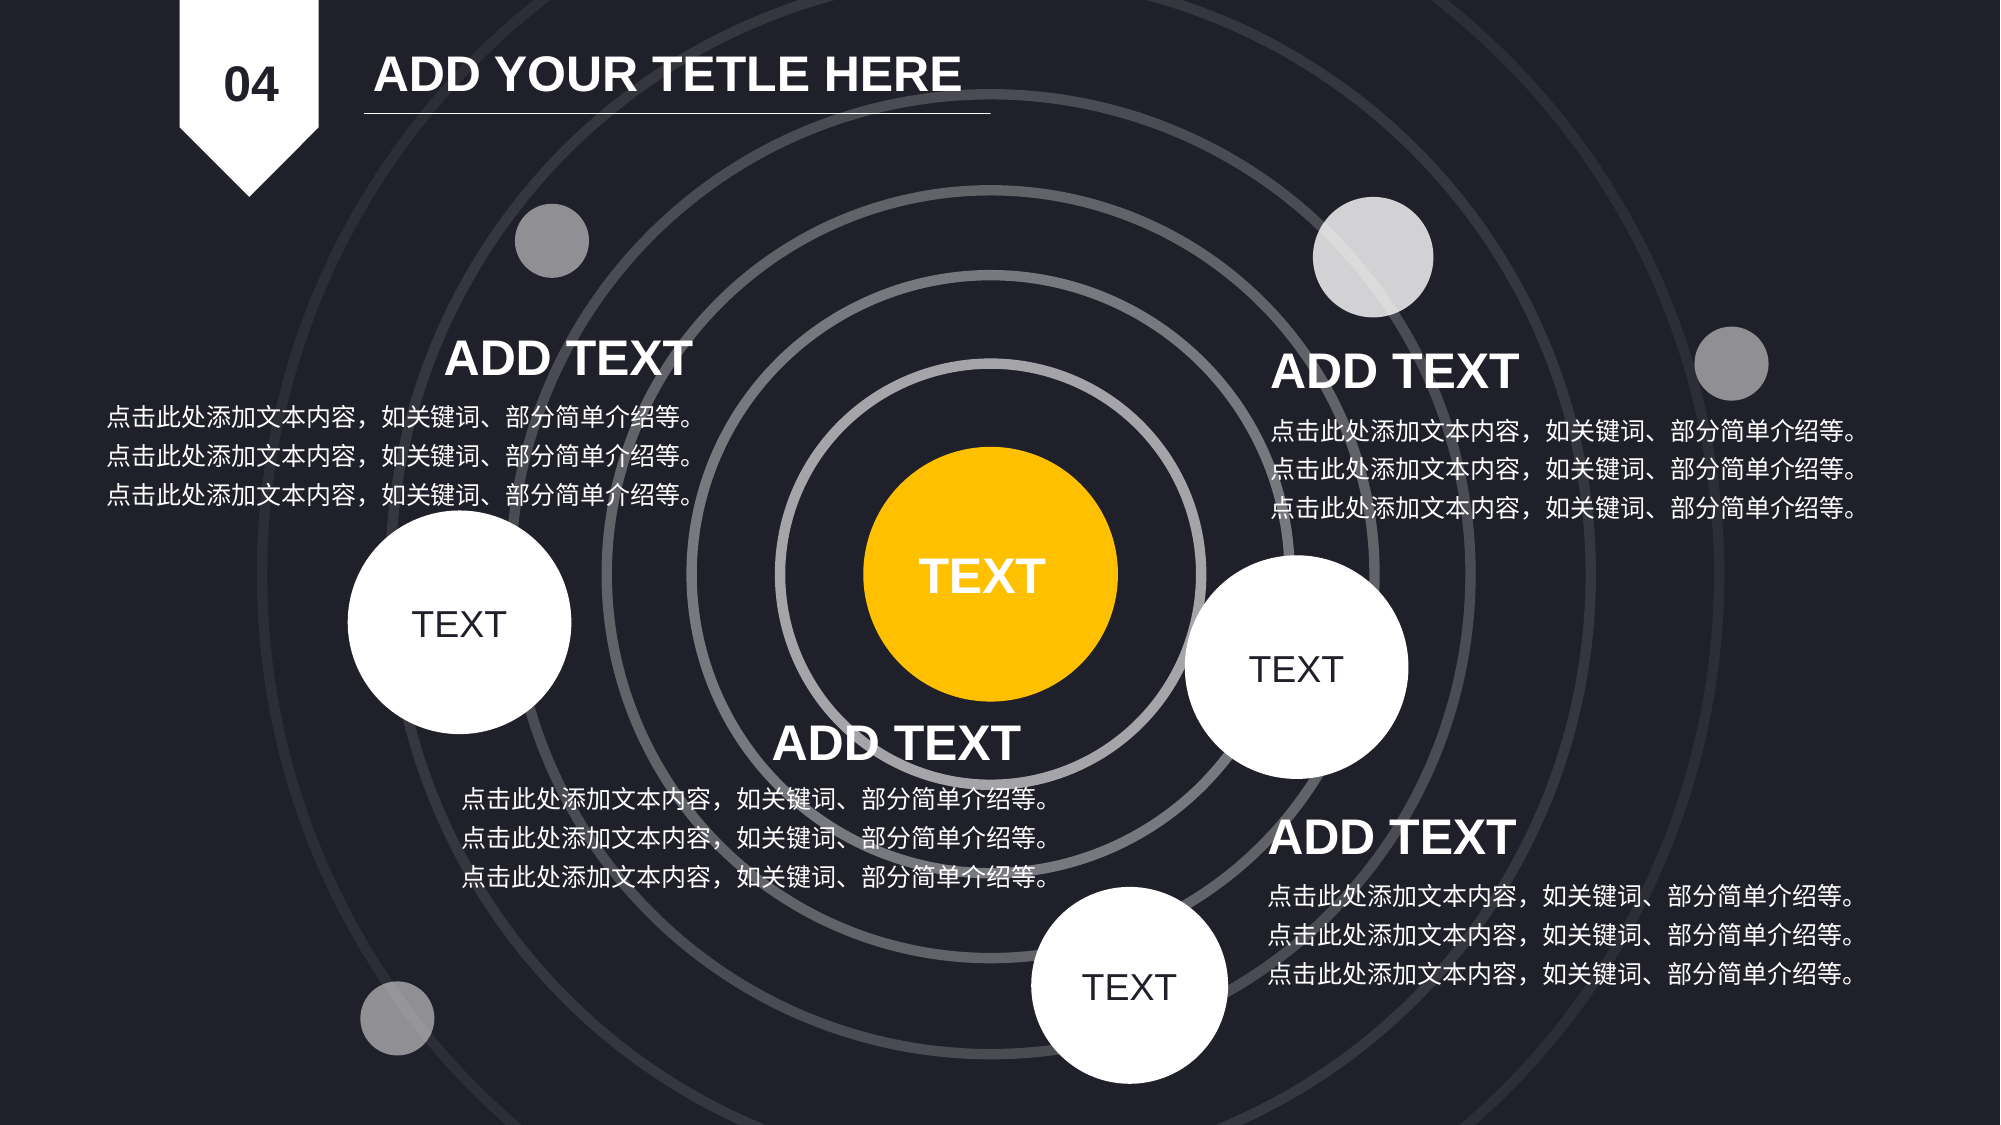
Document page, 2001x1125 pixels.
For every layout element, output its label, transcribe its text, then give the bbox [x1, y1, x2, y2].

list 04 [208, 50, 261, 120]
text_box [261, 0, 1720, 1125]
text_box [1720, 325, 1770, 398]
text_box 点击此处添加文本内容，如关键词、部分简单介绍等。点击此处添加文本内容，如关键词、部分简单介绍等。点击此处添加文本内容，如关键词、部分简单介绍等。 [1720, 398, 1886, 531]
text_box 点击此处添加文本内容，如关键词、部分简单介绍等。点击此处添加文本内容，如关键词、部分简单介绍等。点击此处添加文本内容，如关键词、部分简单介绍等。 [1720, 863, 1883, 996]
text_box 点击此处添加文本内容，如关键词、部分简单介绍等。点击此处添加文本内容，如关键词、部分简单介绍等。点击此处添加文本内容，如关键词、部分简单介绍等。 [66, 385, 261, 518]
